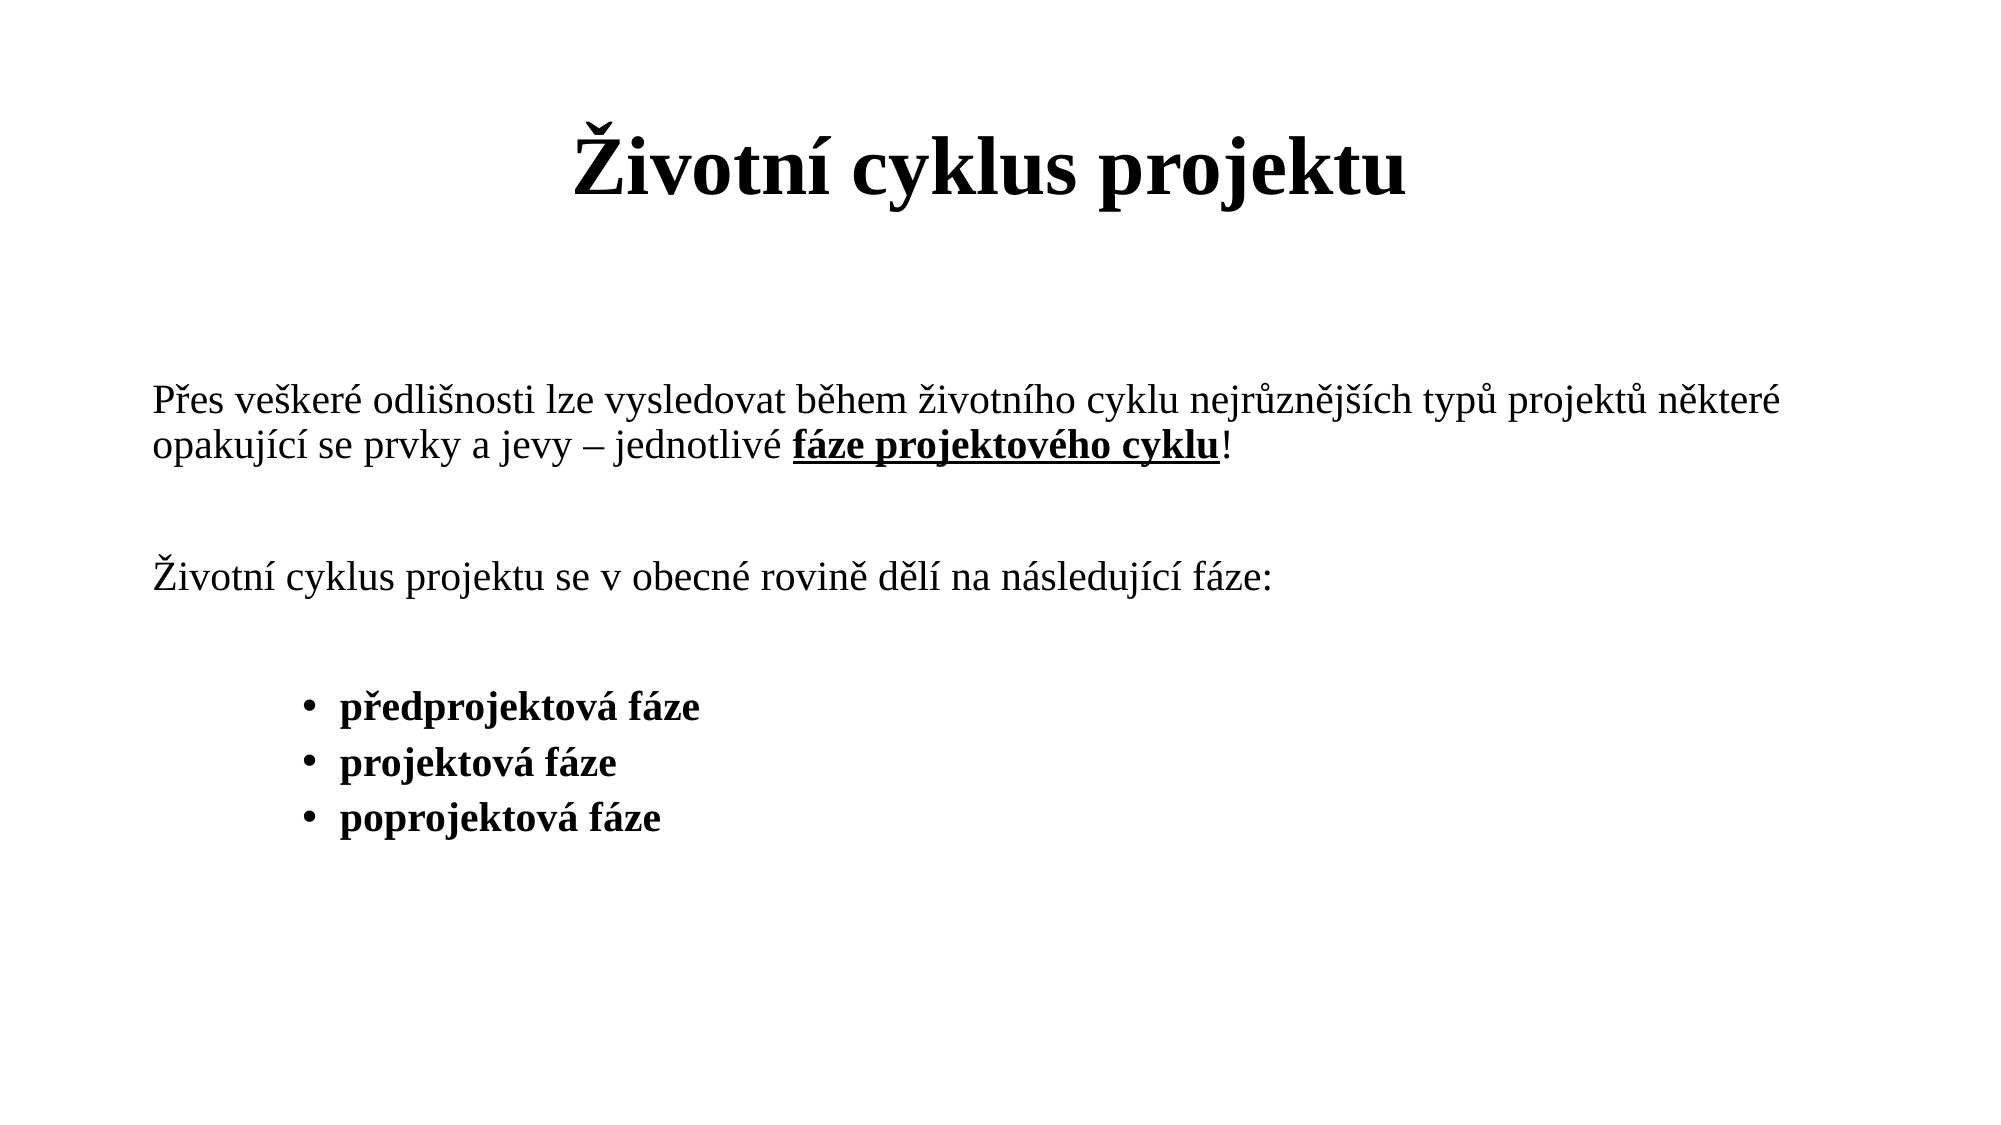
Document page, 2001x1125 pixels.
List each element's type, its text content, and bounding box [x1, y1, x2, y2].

title Životní cyklus projektu [137, 111, 1863, 224]
list Přes veškeré odlišnosti lze vysledovat během životního cyklu nejrůznějších typů projektů některé opakující se prvky a jevy – jednotlivé fáze projektového cyklu! Životní cyklus projektu se v obecné rovině dělí na následující fáze: předprojektová fáze projektová fáze poprojektová fáze [137, 299, 1863, 1014]
